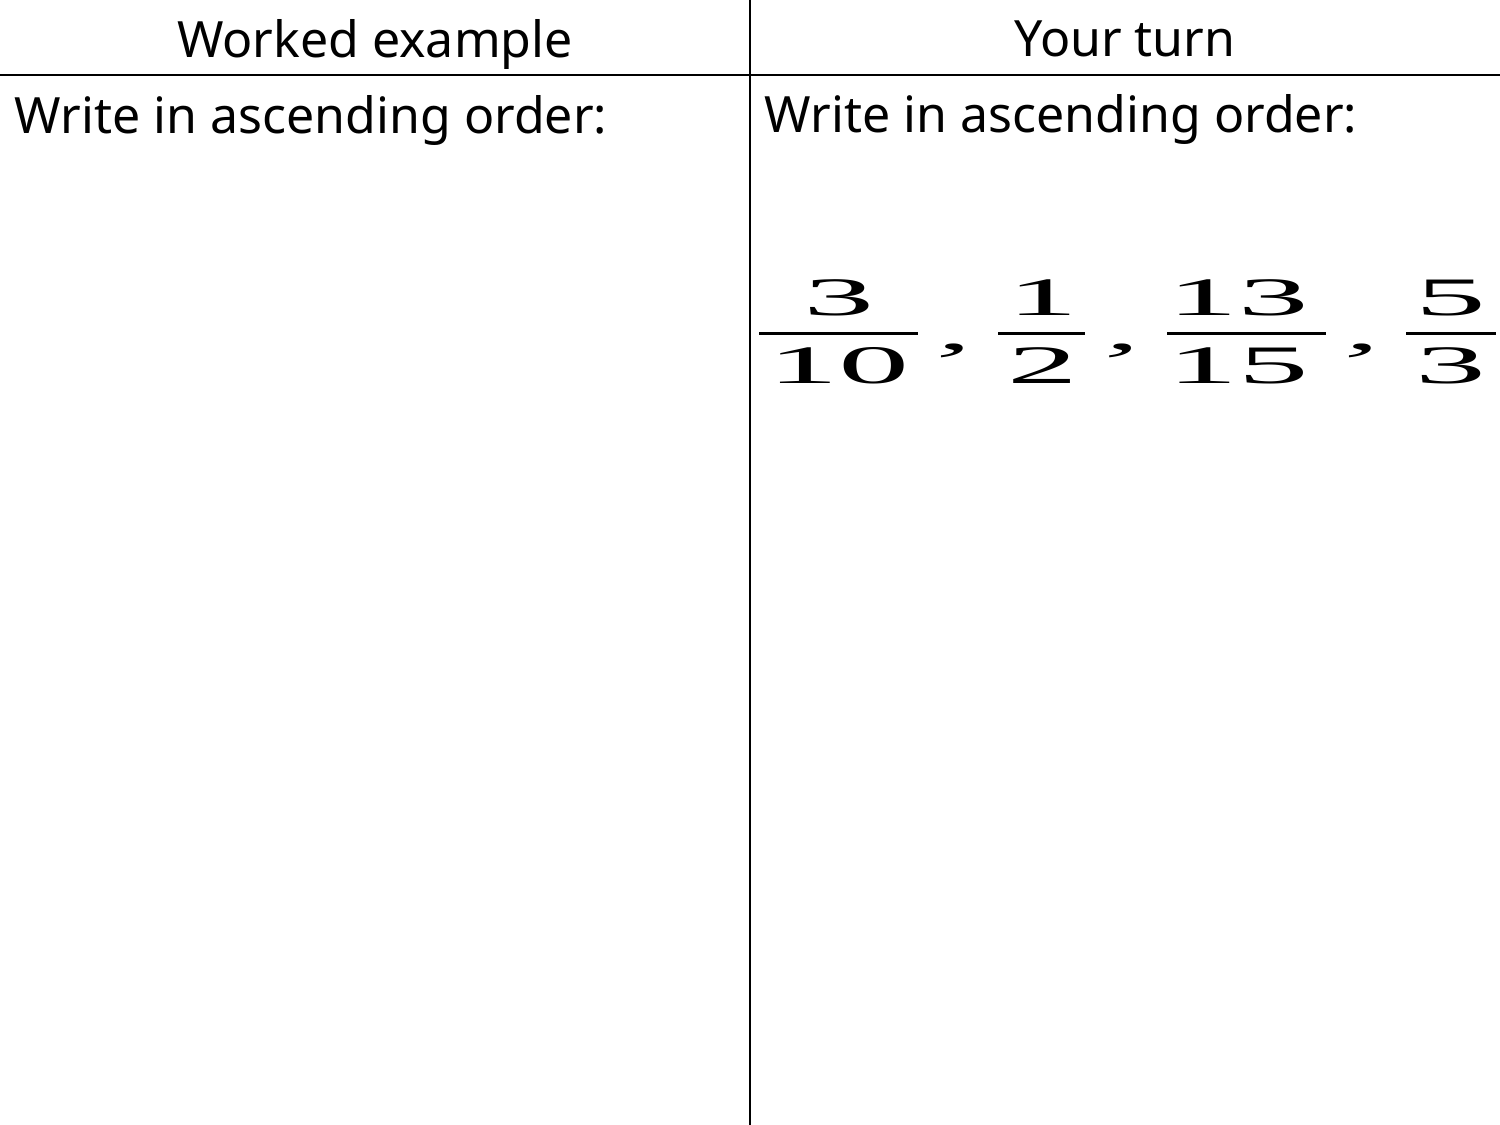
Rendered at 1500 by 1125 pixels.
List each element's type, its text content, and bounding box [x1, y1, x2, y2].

text_box Worked example [0, 0, 749, 74]
text_box Your turn [751, 0, 1500, 74]
